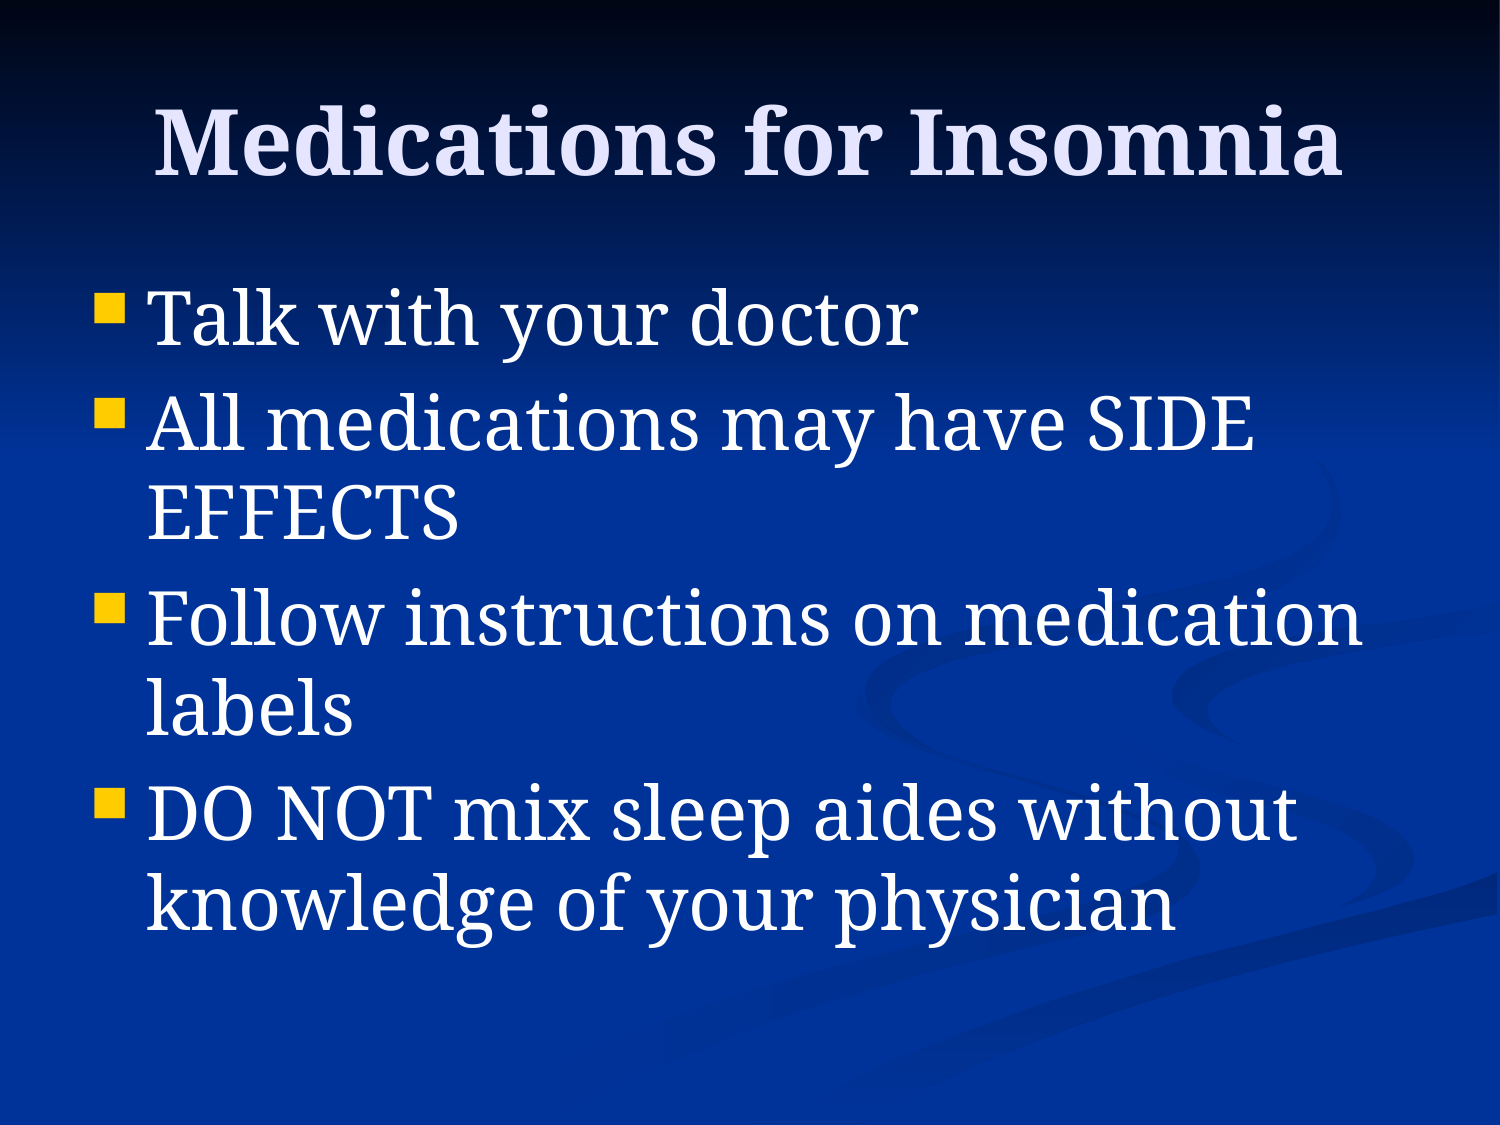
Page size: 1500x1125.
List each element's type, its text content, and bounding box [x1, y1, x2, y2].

title Medications for Insomnia [75, 45, 1425, 233]
list Talk with your doctor All medications may have SIDE EFFECTS Follow instructions on medication labels DO NOT mix sleep aides without knowledge of your physician [75, 262, 1425, 1005]
